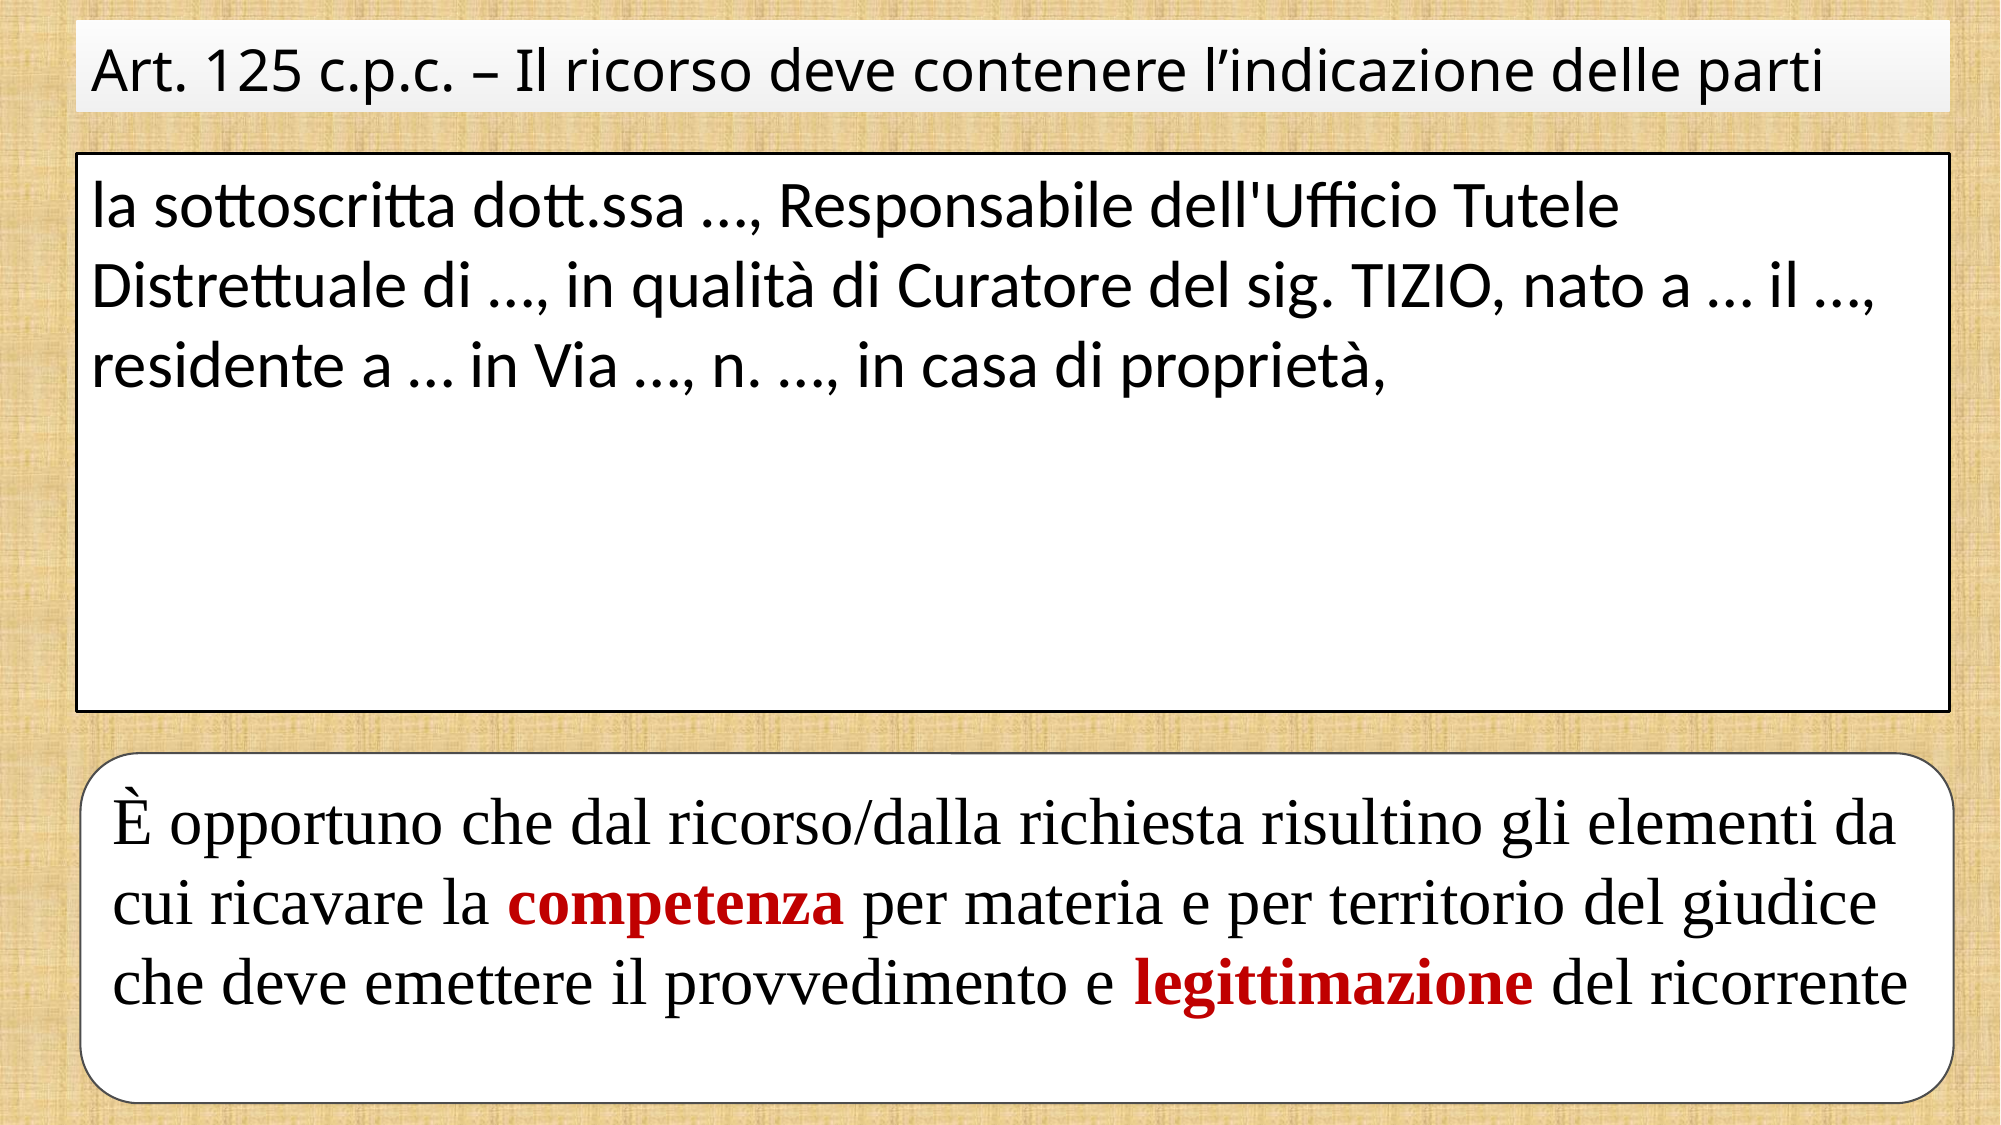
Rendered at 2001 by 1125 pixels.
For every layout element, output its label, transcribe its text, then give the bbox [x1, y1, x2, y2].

text_box È opportuno che dal ricorso/dalla richiesta risultino gli elementi da cui ricavare la competenza per materia e per territorio del giudice che deve emettere il provvedimento e legittimazione del ricorrente [79, 752, 1955, 1105]
picture [0, 0, 2001, 1125]
title Art. 125 c.p.c. – Il ricorso deve contenere l’indicazione delle parti [76, 20, 1950, 112]
list la sottoscritta dott.ssa …, Responsabile dell'Ufficio Tutele Distrettuale di …, in qualità di Curatore del sig. TIZIO, nato a … il …, residente a … in Via …, n. …, in casa di proprietà, [76, 153, 1950, 712]
